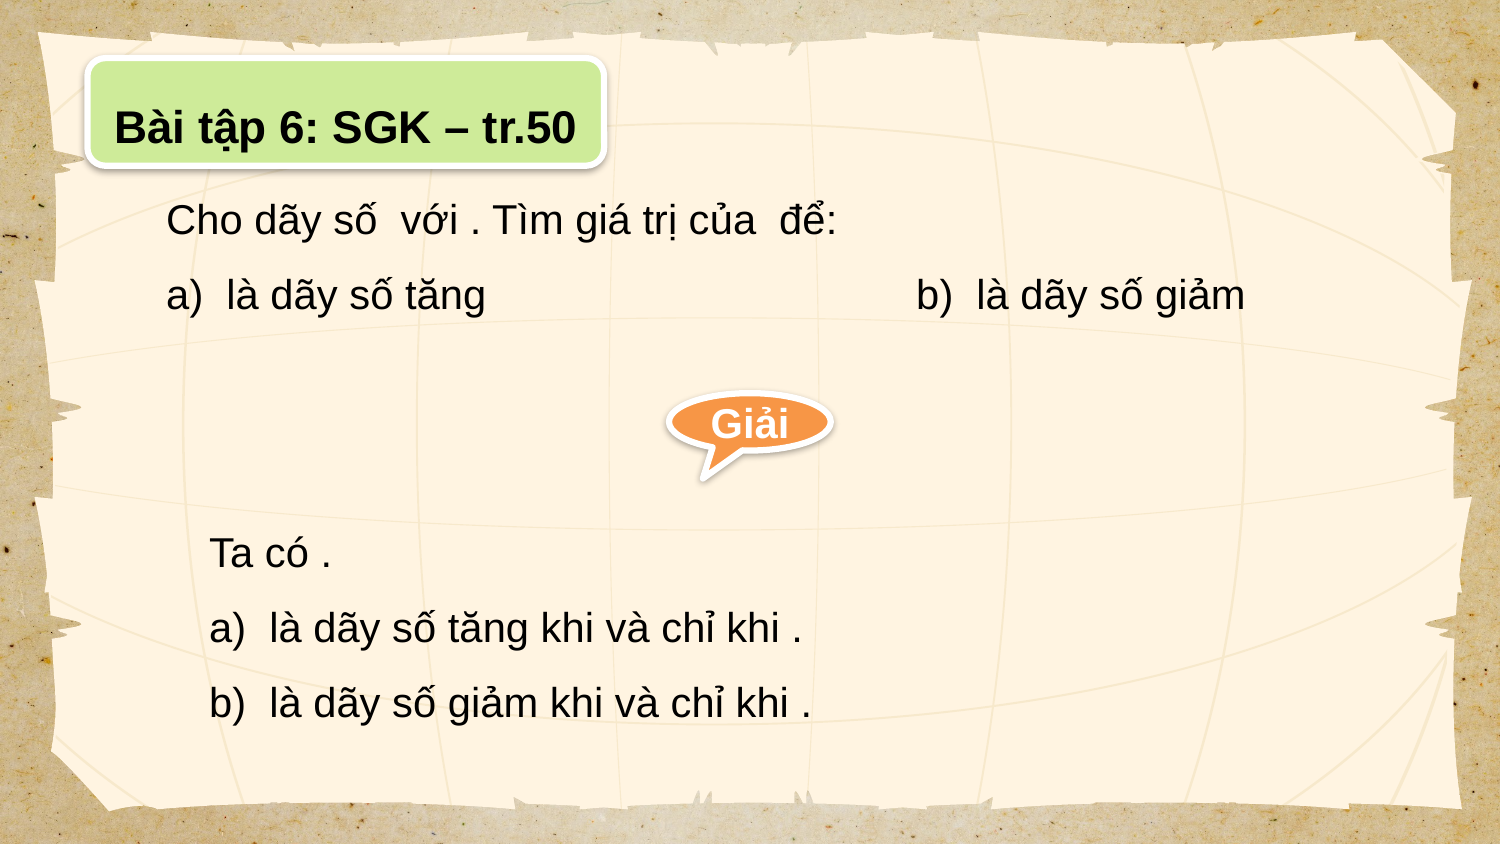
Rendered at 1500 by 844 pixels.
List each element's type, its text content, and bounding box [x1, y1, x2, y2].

picture [0, 0, 1500, 844]
text_box Giải [668, 393, 831, 479]
text_box Bài tập 6: SGK – tr.50 [87, 58, 605, 166]
